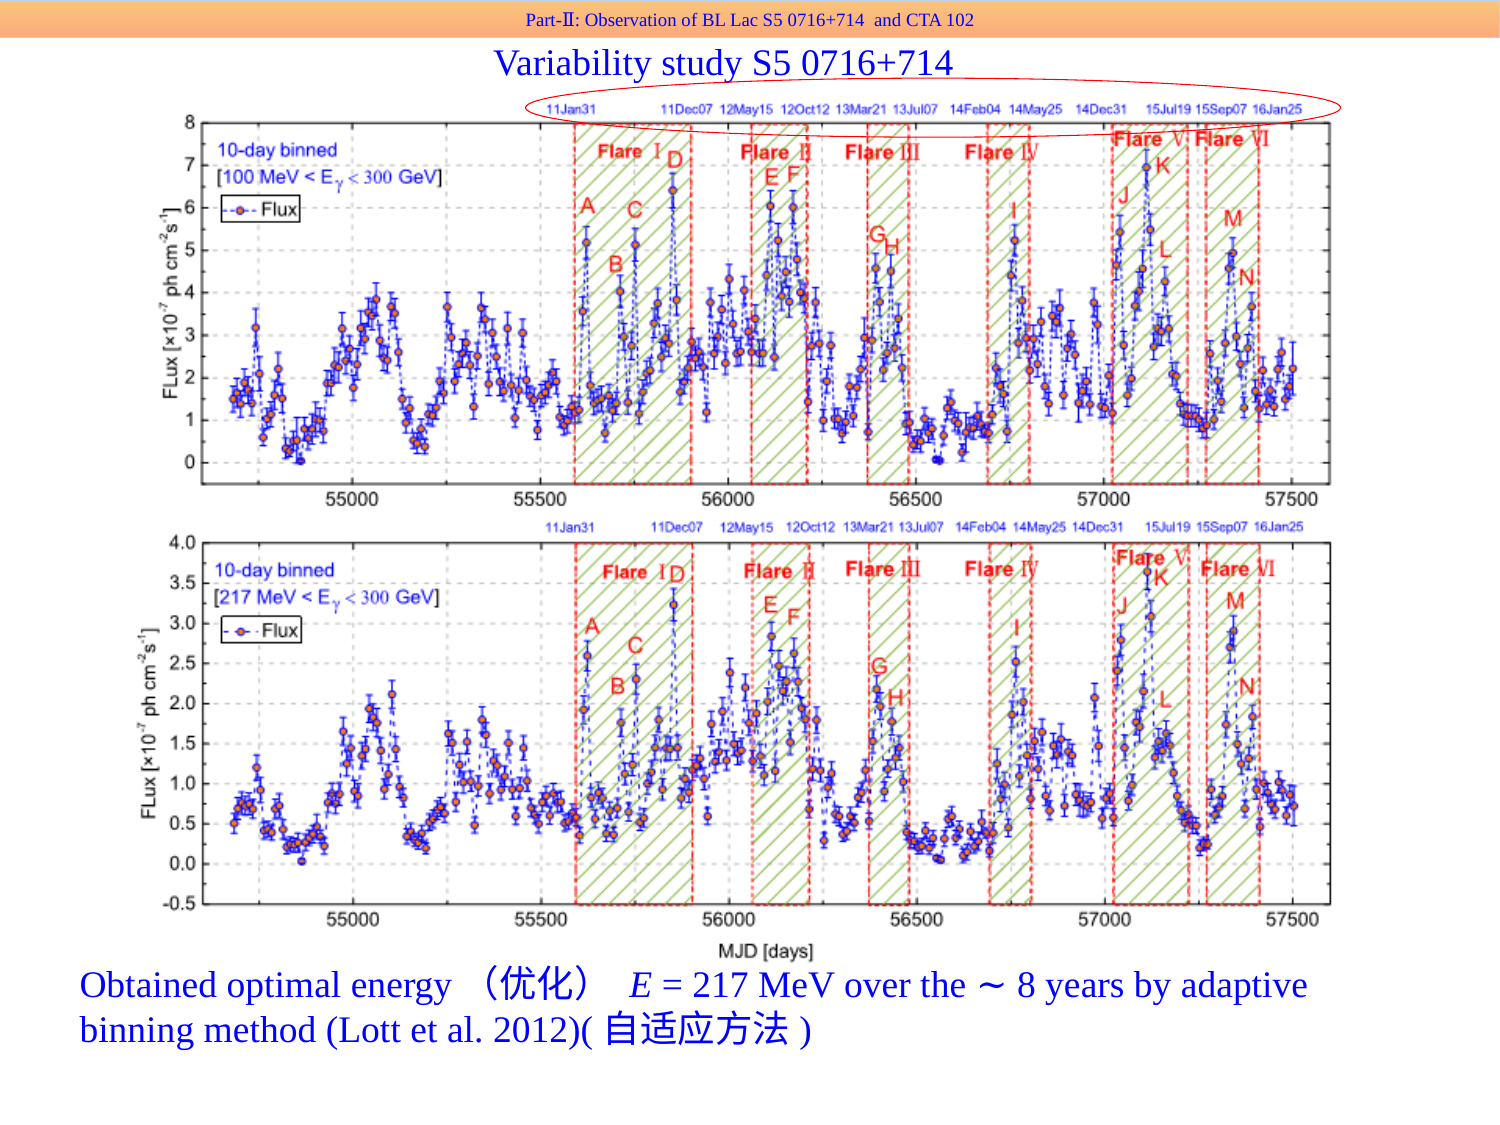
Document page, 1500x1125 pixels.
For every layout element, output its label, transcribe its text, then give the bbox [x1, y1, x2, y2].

text_box [532, 76, 1334, 100]
text_box Obtained optimal energy（优化） E = 217 MeV over the ∼ 8 years by adaptive binning method (Lott et al. 2012)(自适应方法) [64, 952, 1447, 1057]
text_box Variability study S5 0716+714 [478, 30, 1034, 91]
text_box Part-Ⅱ: Observation of BL Lac S5 0716+714 and CTA 102 [0, 0, 1500, 38]
picture [135, 101, 1347, 967]
